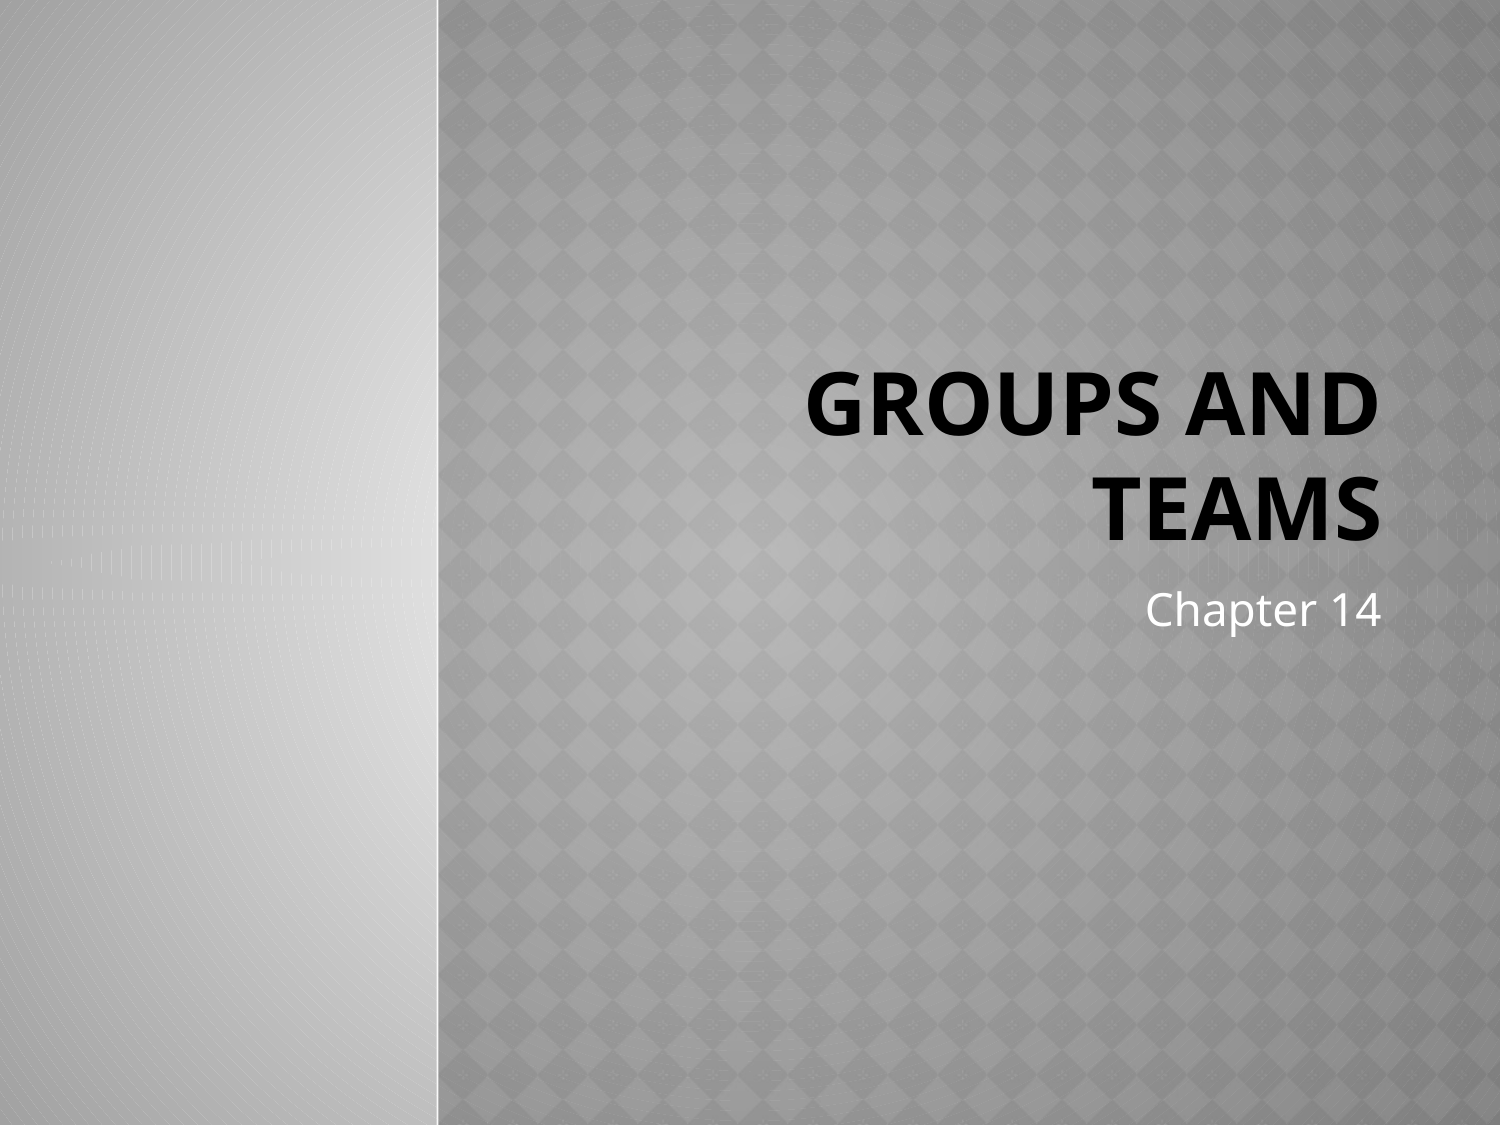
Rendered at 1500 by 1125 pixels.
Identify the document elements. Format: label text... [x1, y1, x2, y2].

title Groups and teams [552, 87, 1390, 558]
subtitle Chapter 14 [550, 580, 1390, 762]
